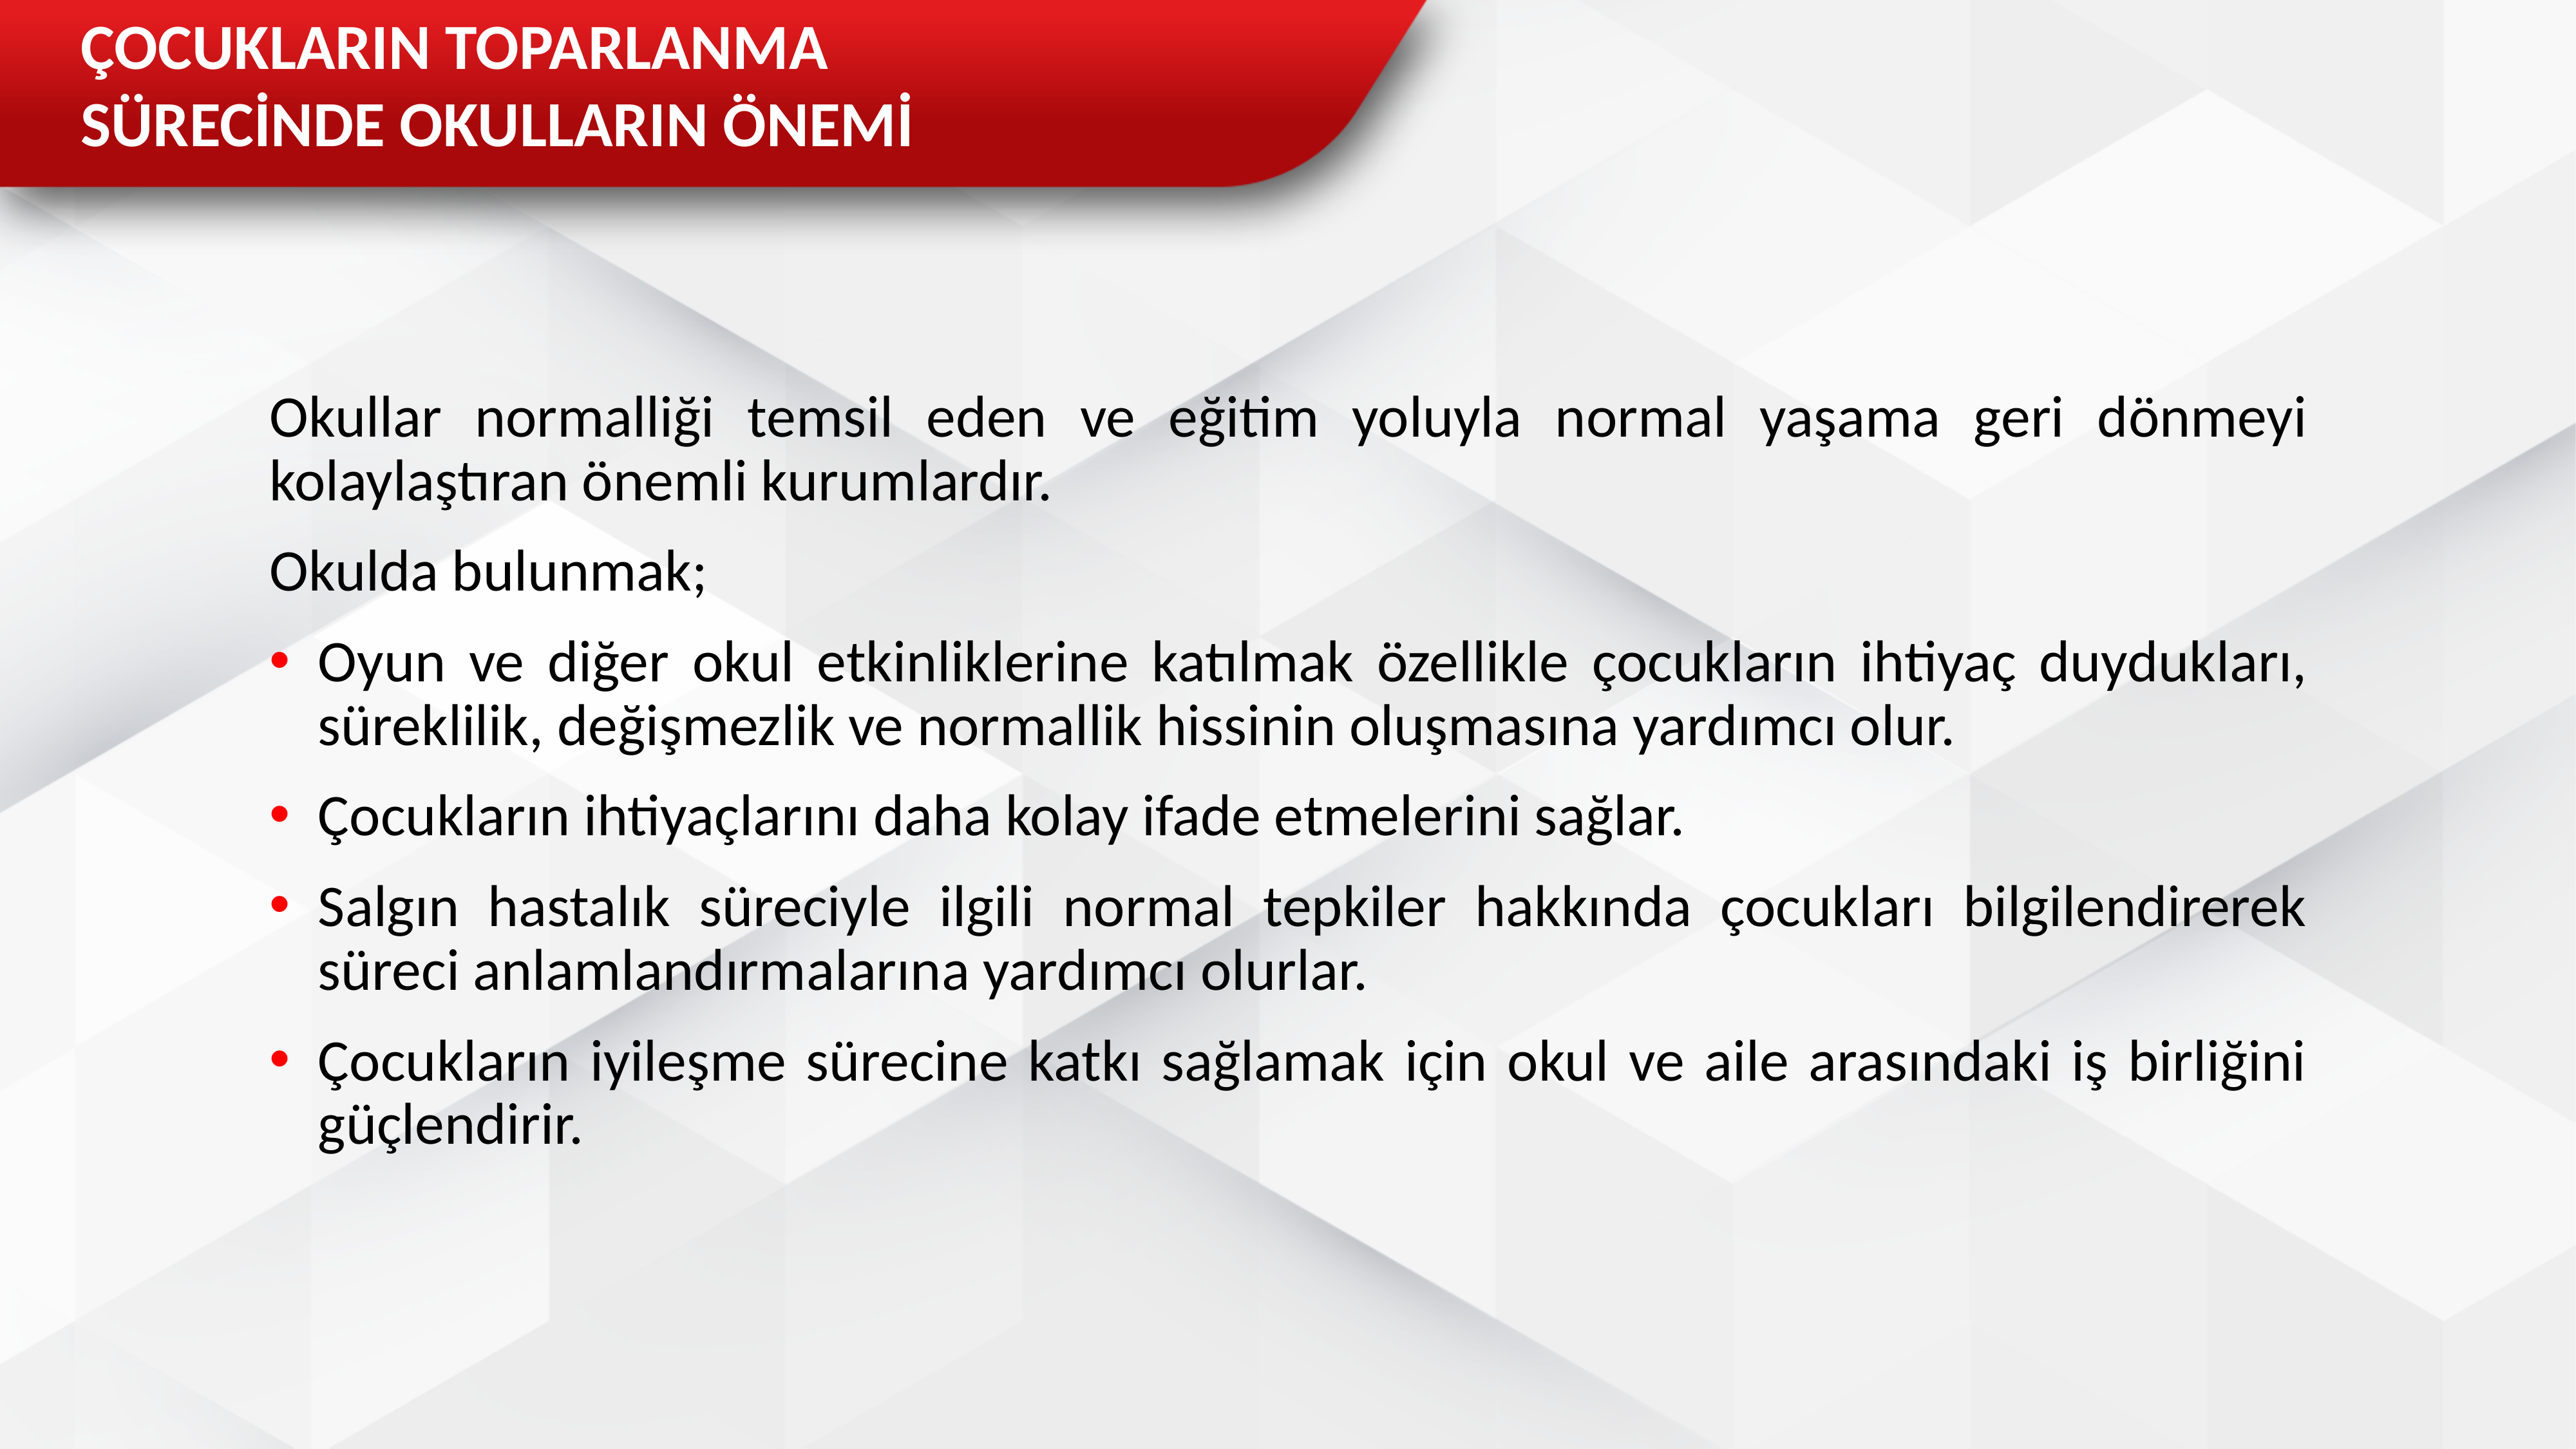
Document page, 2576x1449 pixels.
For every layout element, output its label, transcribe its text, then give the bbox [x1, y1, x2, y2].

text_box Okullar normalliği temsil eden ve eğitim yoluyla normal yaşama geri dönmeyi kolaylaştıran önemli kurumlardır. Okulda bulunmak; Oyun ve diğer okul etkinliklerine katılmak özellikle çocukların ihtiyaç duydukları, süreklilik, değişmezlik ve normallik hissinin oluşmasına yardımcı olur. Çocukların ihtiyaçlarını daha kolay ifade etmelerini sağlar. Salgın hastalık süreciyle ilgili normal tepkiler hakkında çocukları bilgilendirerek süreci anlamlandırmalarına yardımcı olurlar. Çocukların iyileşme sürecine katkı sağlamak için okul ve aile arasındaki iş birliğini güçlendirir. [260, 381, 2320, 1270]
picture [0, 0, 2576, 1449]
text_box ÇOCUKLARIN TOPARLANMA SÜRECİNDE OKULLARIN ÖNEMİ [71, 0, 1133, 164]
